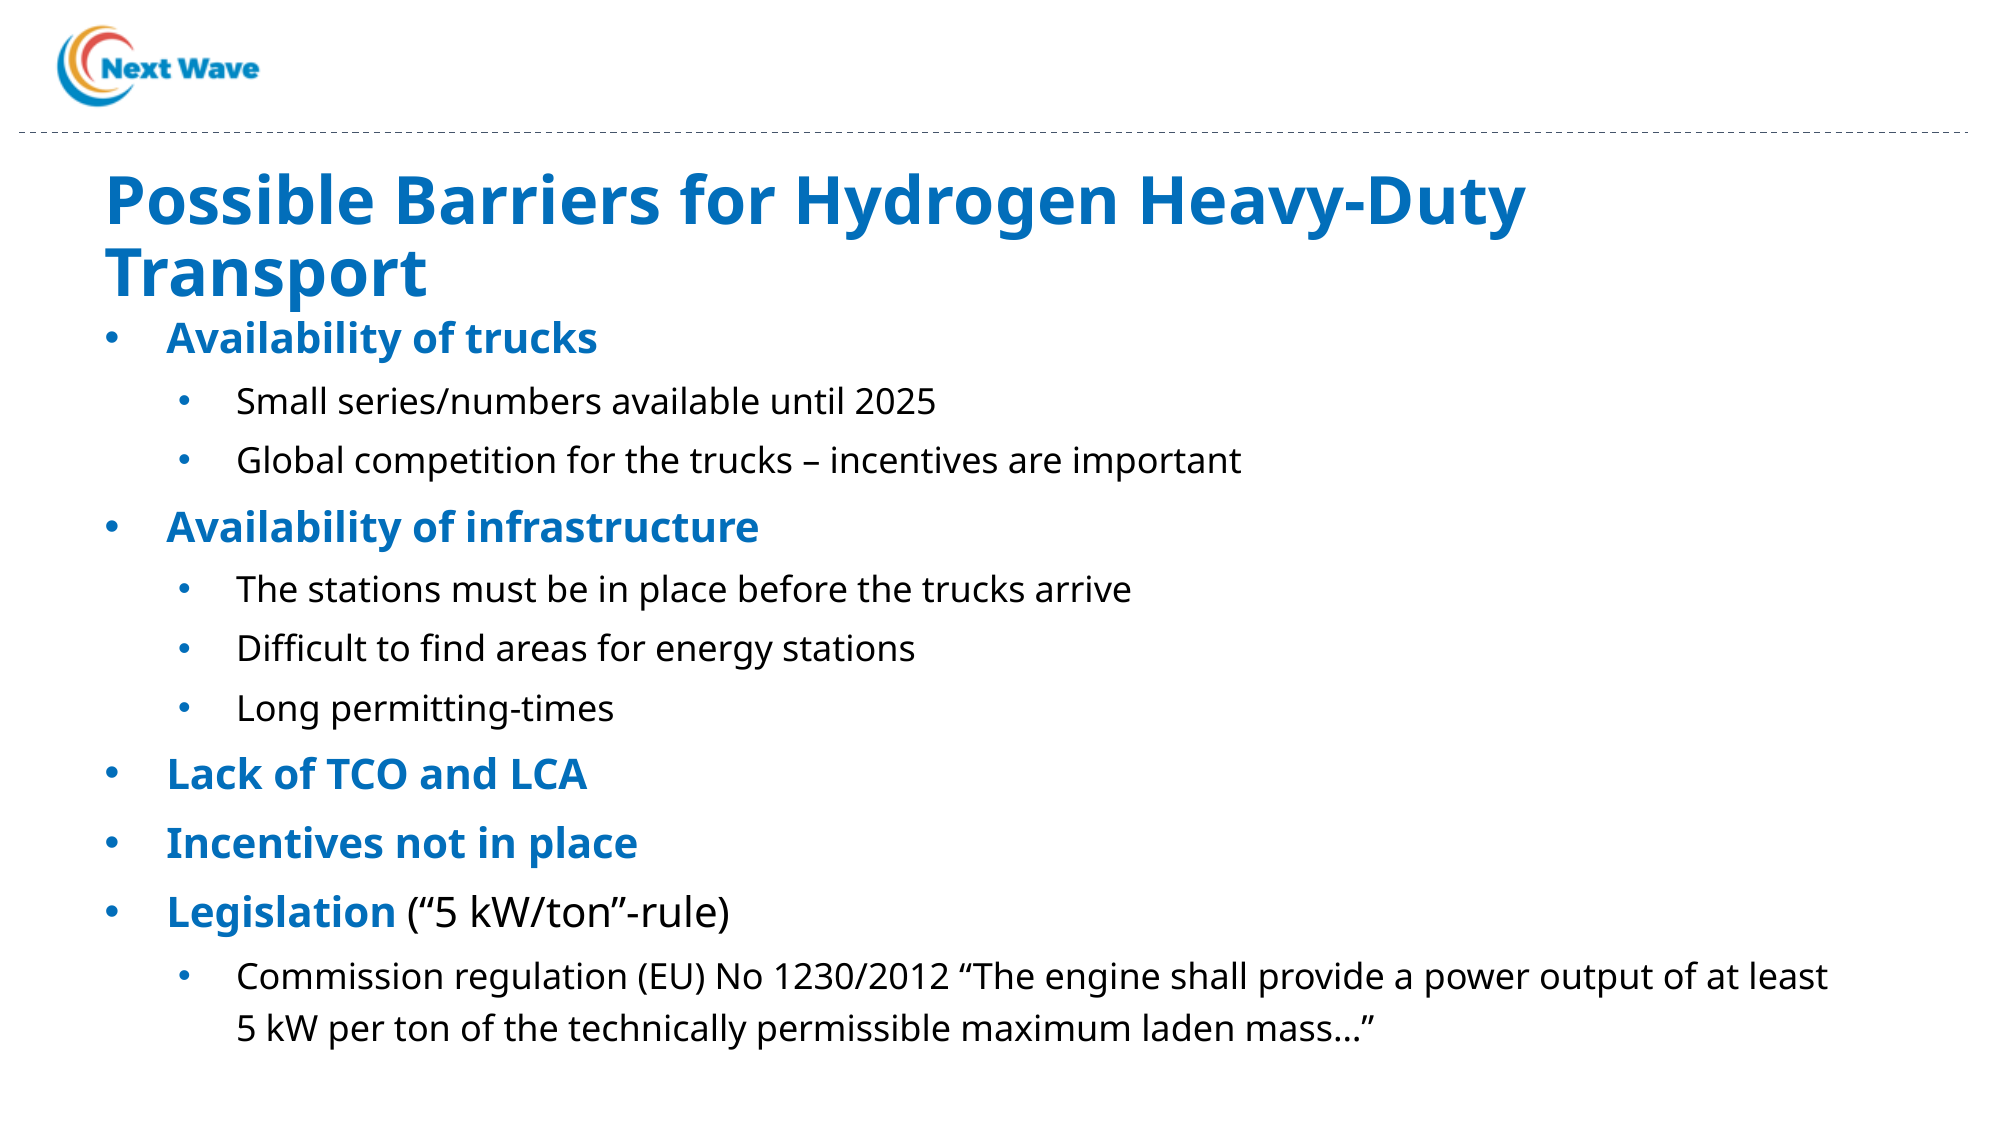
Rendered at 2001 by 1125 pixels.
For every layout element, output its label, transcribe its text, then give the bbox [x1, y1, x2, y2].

title Possible Barriers for Hydrogen Heavy-Duty Transport [89, 171, 1815, 299]
picture [53, 22, 264, 113]
list Availability of trucks Small series/numbers available until 2025 Global competition for the trucks – incentives are important Availability of infrastructure The stations must be in place before the trucks arrive Difficult to find areas for energy stations Long permitting-times Lack of TCO and LCA Incentives not in place Legislation (“5 kW/ton”-rule) Commission regulation (EU) No 1230/2012 “The engine shall provide a power output of at least 5 kW per ton of the technically permissible maximum laden mass…” [81, 299, 1863, 1058]
